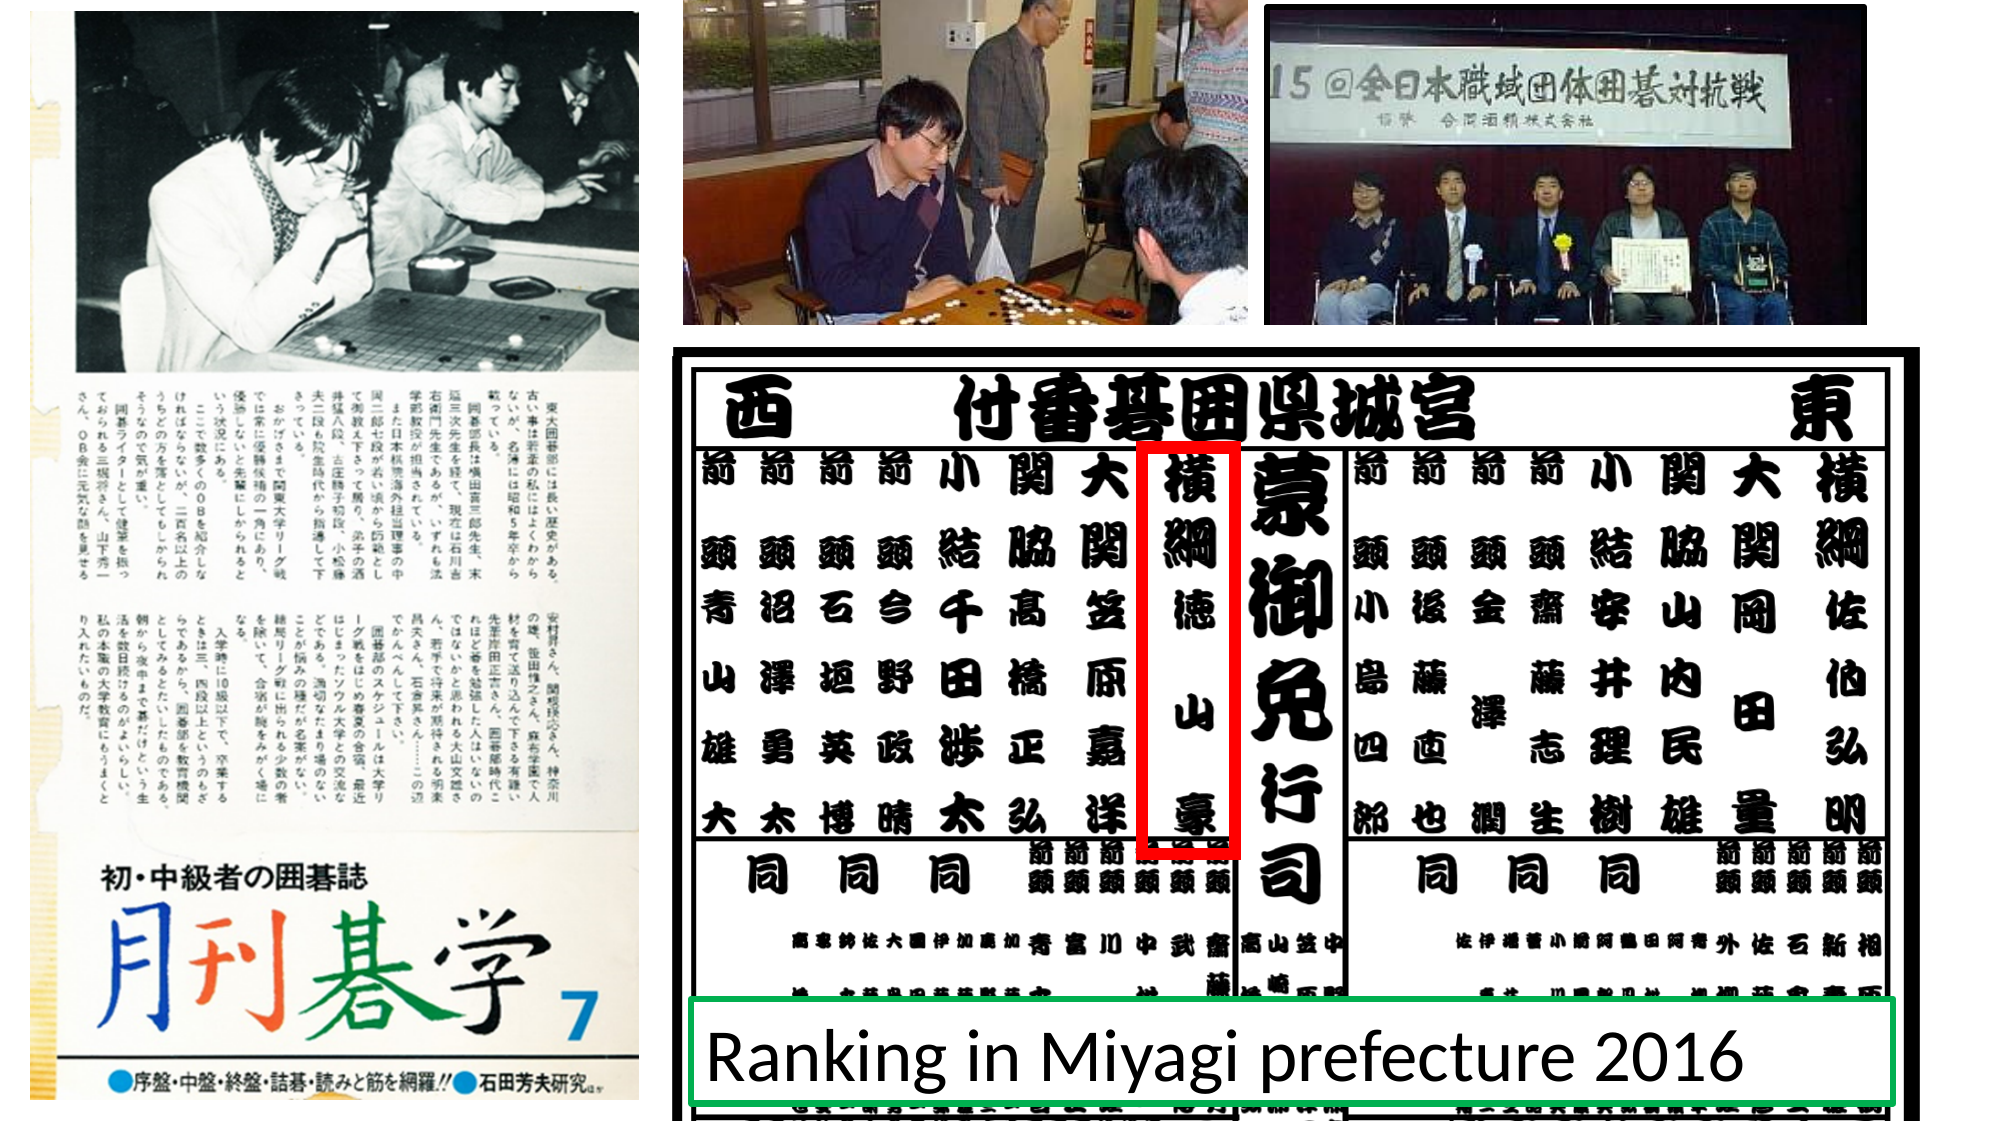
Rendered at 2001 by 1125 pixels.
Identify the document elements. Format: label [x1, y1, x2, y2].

text_box [659, 325, 1940, 1121]
picture [30, 11, 639, 1100]
picture [1270, 10, 1861, 325]
picture [683, 0, 1248, 325]
